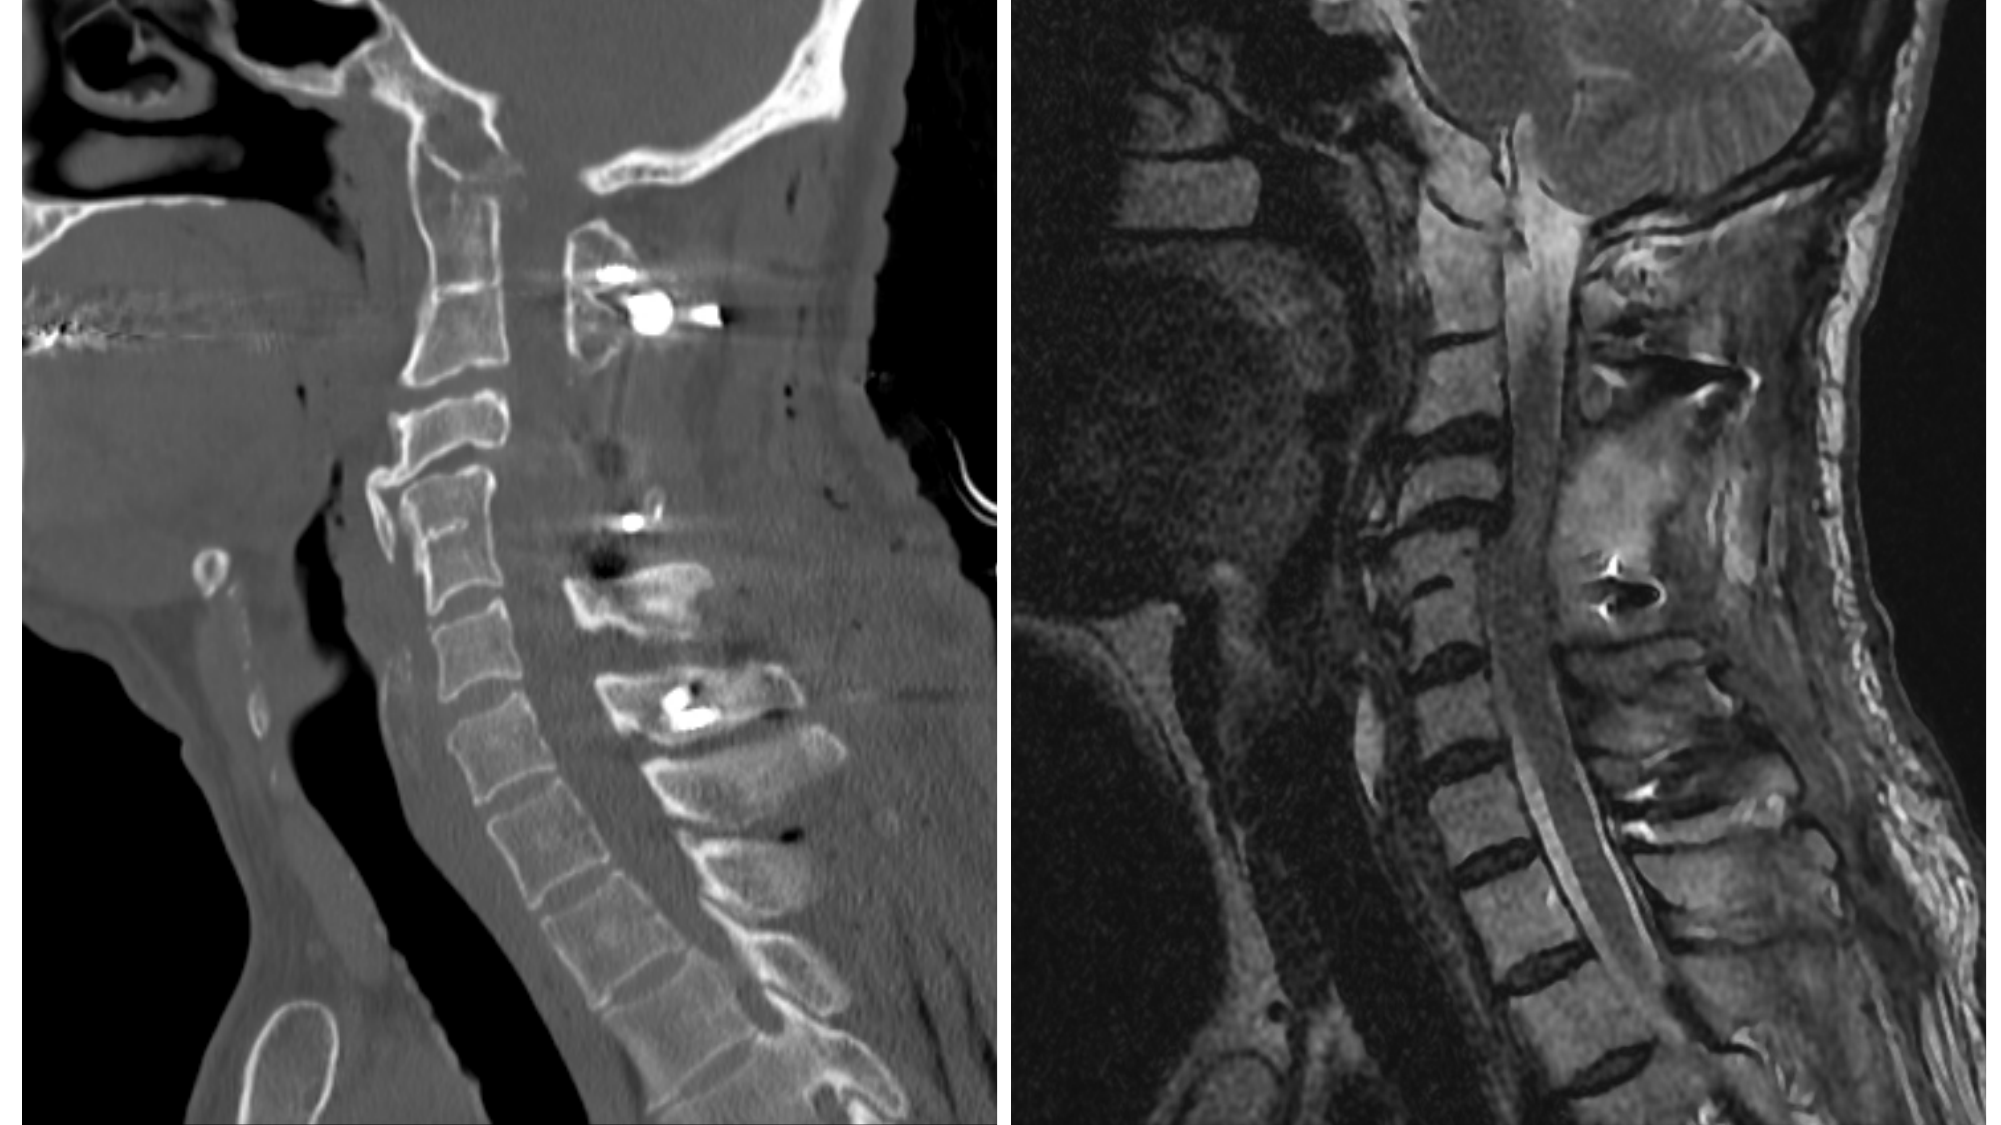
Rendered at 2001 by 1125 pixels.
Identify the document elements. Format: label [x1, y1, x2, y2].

list [22, 0, 998, 1125]
picture [1010, 0, 1987, 1125]
